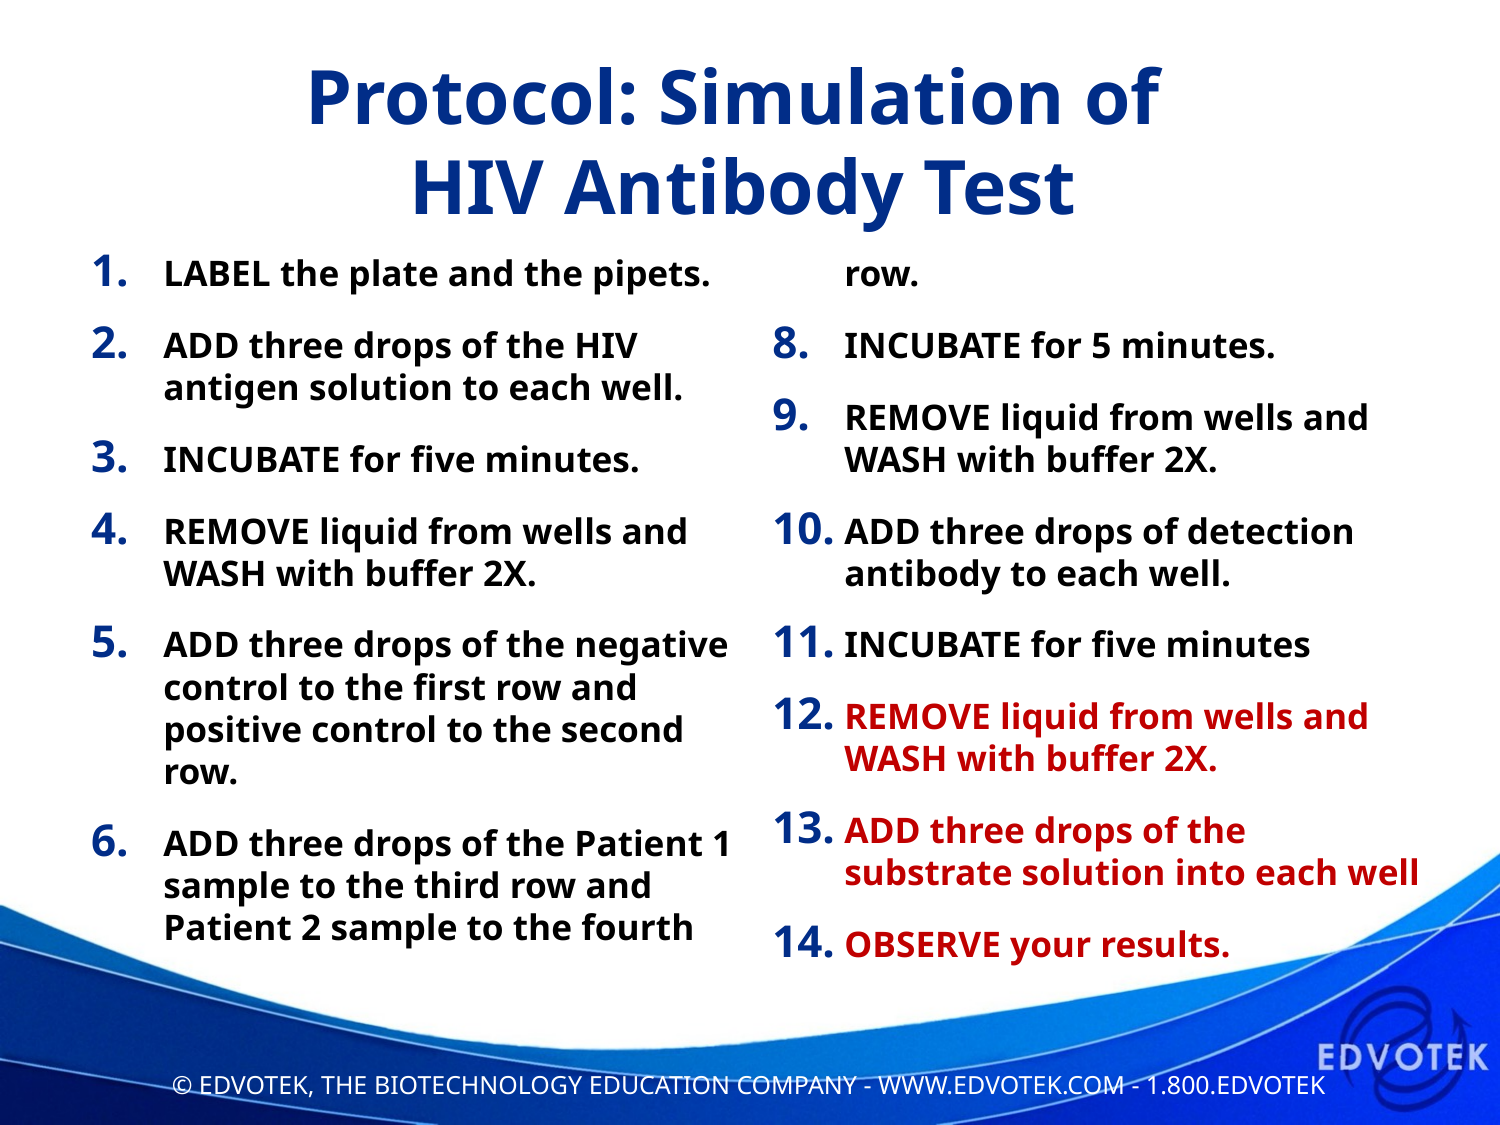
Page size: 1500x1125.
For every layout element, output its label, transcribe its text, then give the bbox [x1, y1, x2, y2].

picture [0, 0, 1500, 1125]
text_box LABEL the plate and the pipets. ADD three drops of the HIV antigen solution to each well. INCUBATE for five minutes. REMOVE liquid from wells and WASH with buffer 2X. ADD three drops of the negative control to the first row and positive control to the second row. ADD three drops of the Patient 1 sample to the third row and Patient 2 sample to the fourth row. INCUBATE for 5 minutes. REMOVE liquid from wells and WASH with buffer 2X. ADD three drops of detection antibody to each well. INCUBATE for five minutes REMOVE liquid from wells and WASH with buffer 2X. ADD three drops of the substrate solution into each well OBSERVE your results. [76, 244, 1439, 978]
title Protocol: Simulation of HIV Antibody Test [76, 17, 1410, 237]
